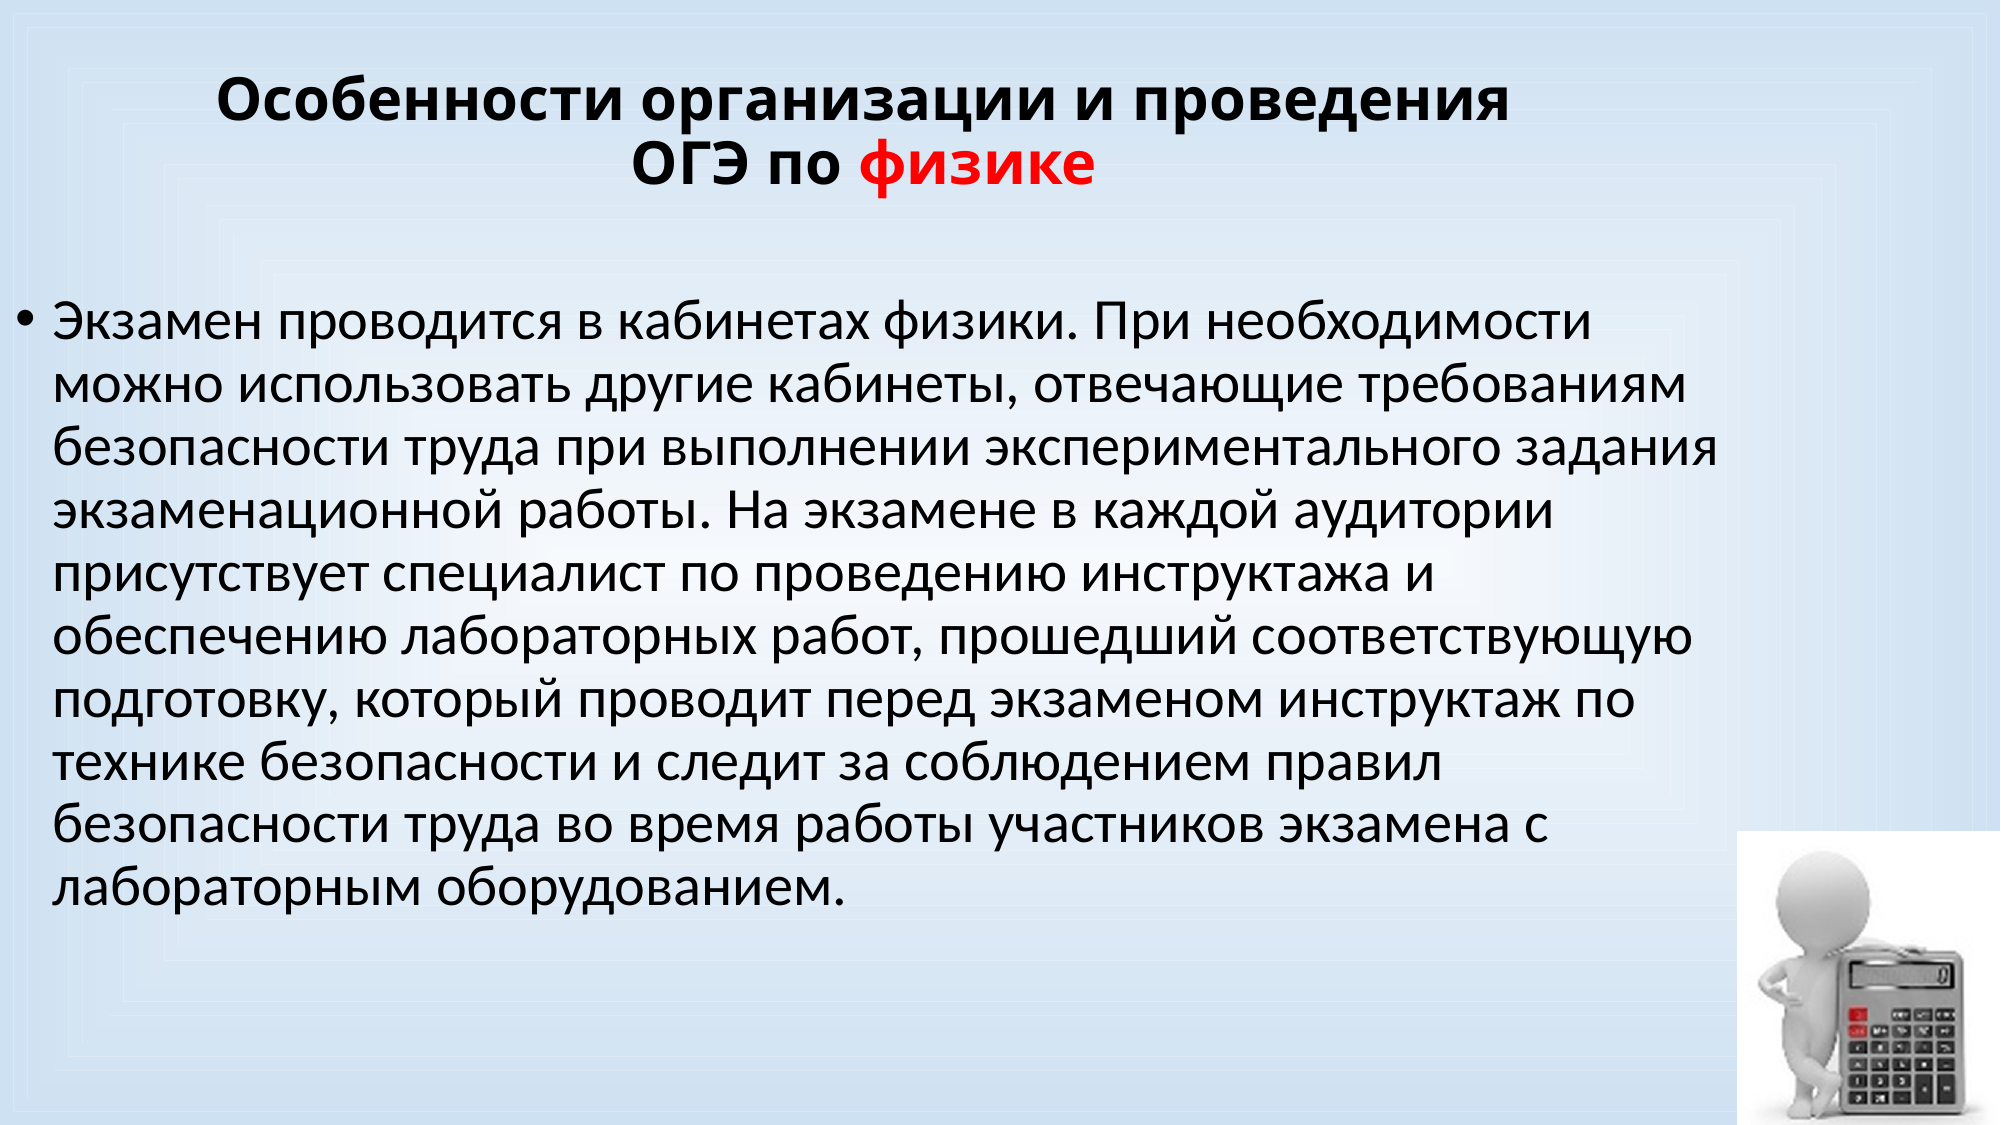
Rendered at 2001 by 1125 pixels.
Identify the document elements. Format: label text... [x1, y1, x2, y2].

title Особенности организации и проведения ОГЭ по физике [137, 59, 1591, 278]
picture [1737, 831, 2000, 1125]
list Экзамен проводится в кабинетах физики. При необходимости можно использовать другие кабинеты, отвечающие требованиям безопасности труда при выполнении экспериментального задания экзаменационной работы. На экзамене в каждой аудитории присутствует специалист по проведению инструктажа и обеспечению лабораторных работ, прошедший соответствующую подготовку, который проводит перед экзаменом инструктаж по технике безопасности и следит за соблюдением правил безопасности труда во время работы участников экзамена с лабораторным оборудованием. [0, 282, 1747, 1125]
